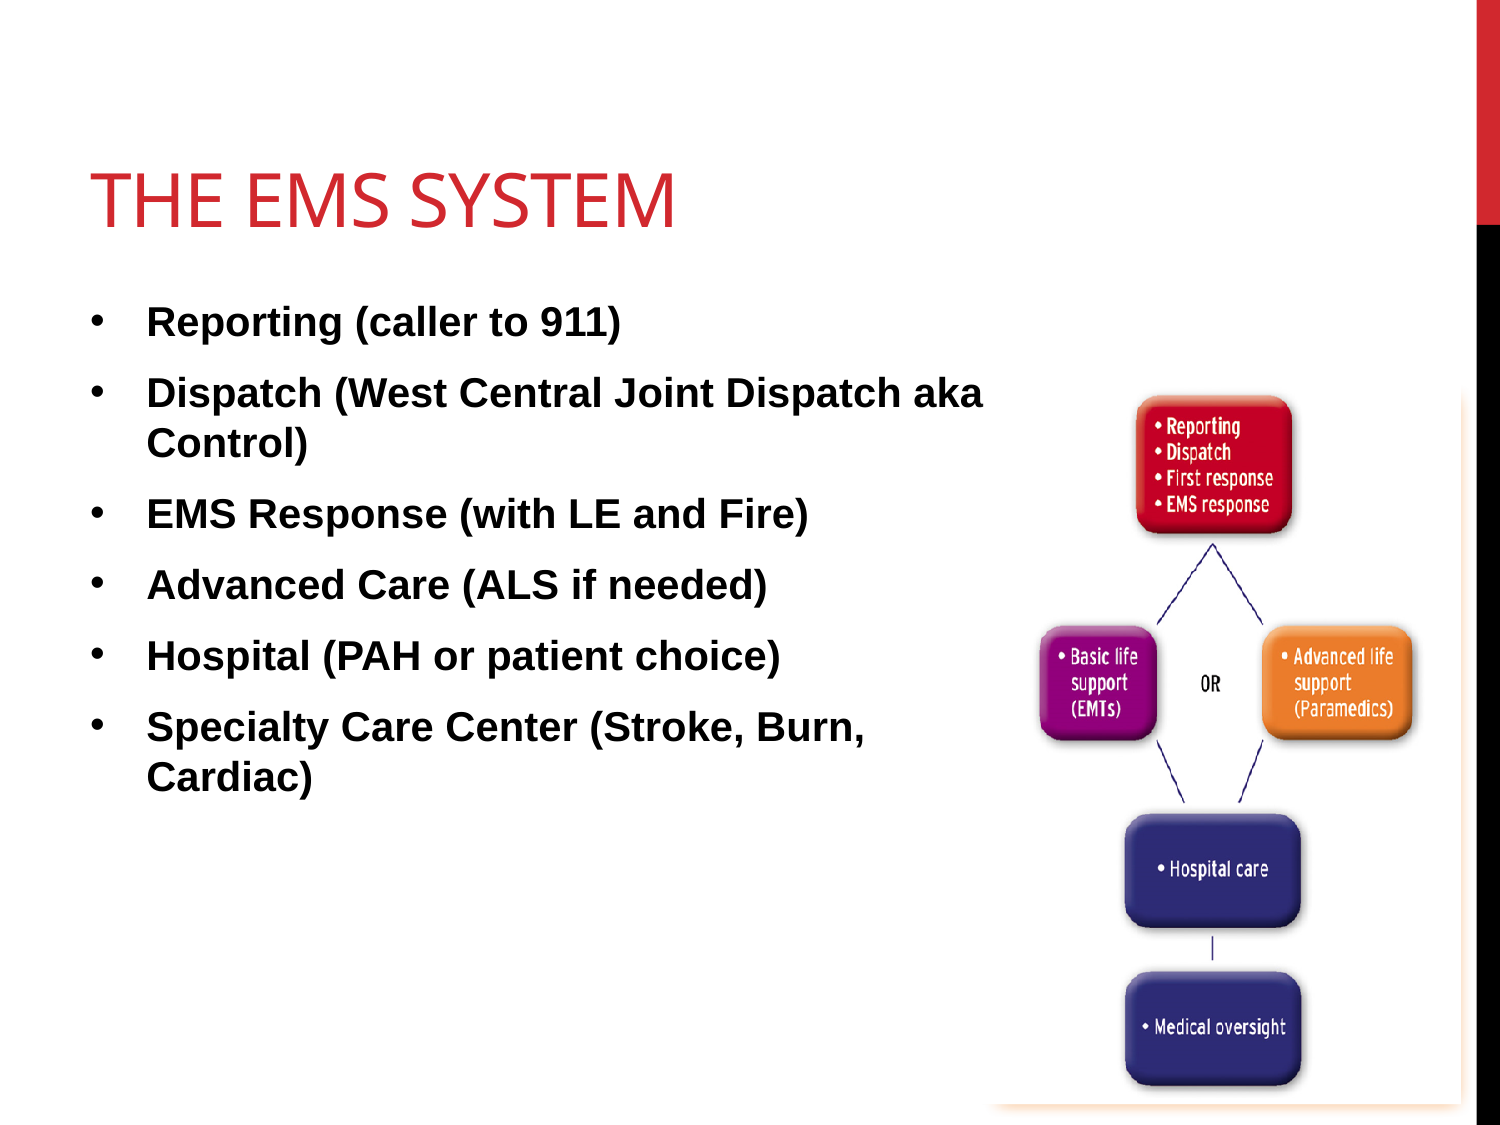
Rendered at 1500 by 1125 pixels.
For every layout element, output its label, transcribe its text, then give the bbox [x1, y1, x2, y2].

list Reporting (caller to 911) Dispatch (West Central Joint Dispatch aka Control) EMS Response (with LE and Fire) Advanced Care (ALS if needed) Hospital (PAH or patient choice) Specialty Care Center (Stroke, Burn, Cardiac) [75, 287, 1025, 1088]
picture [974, 374, 1478, 1125]
title The EMS System [75, 25, 1025, 250]
